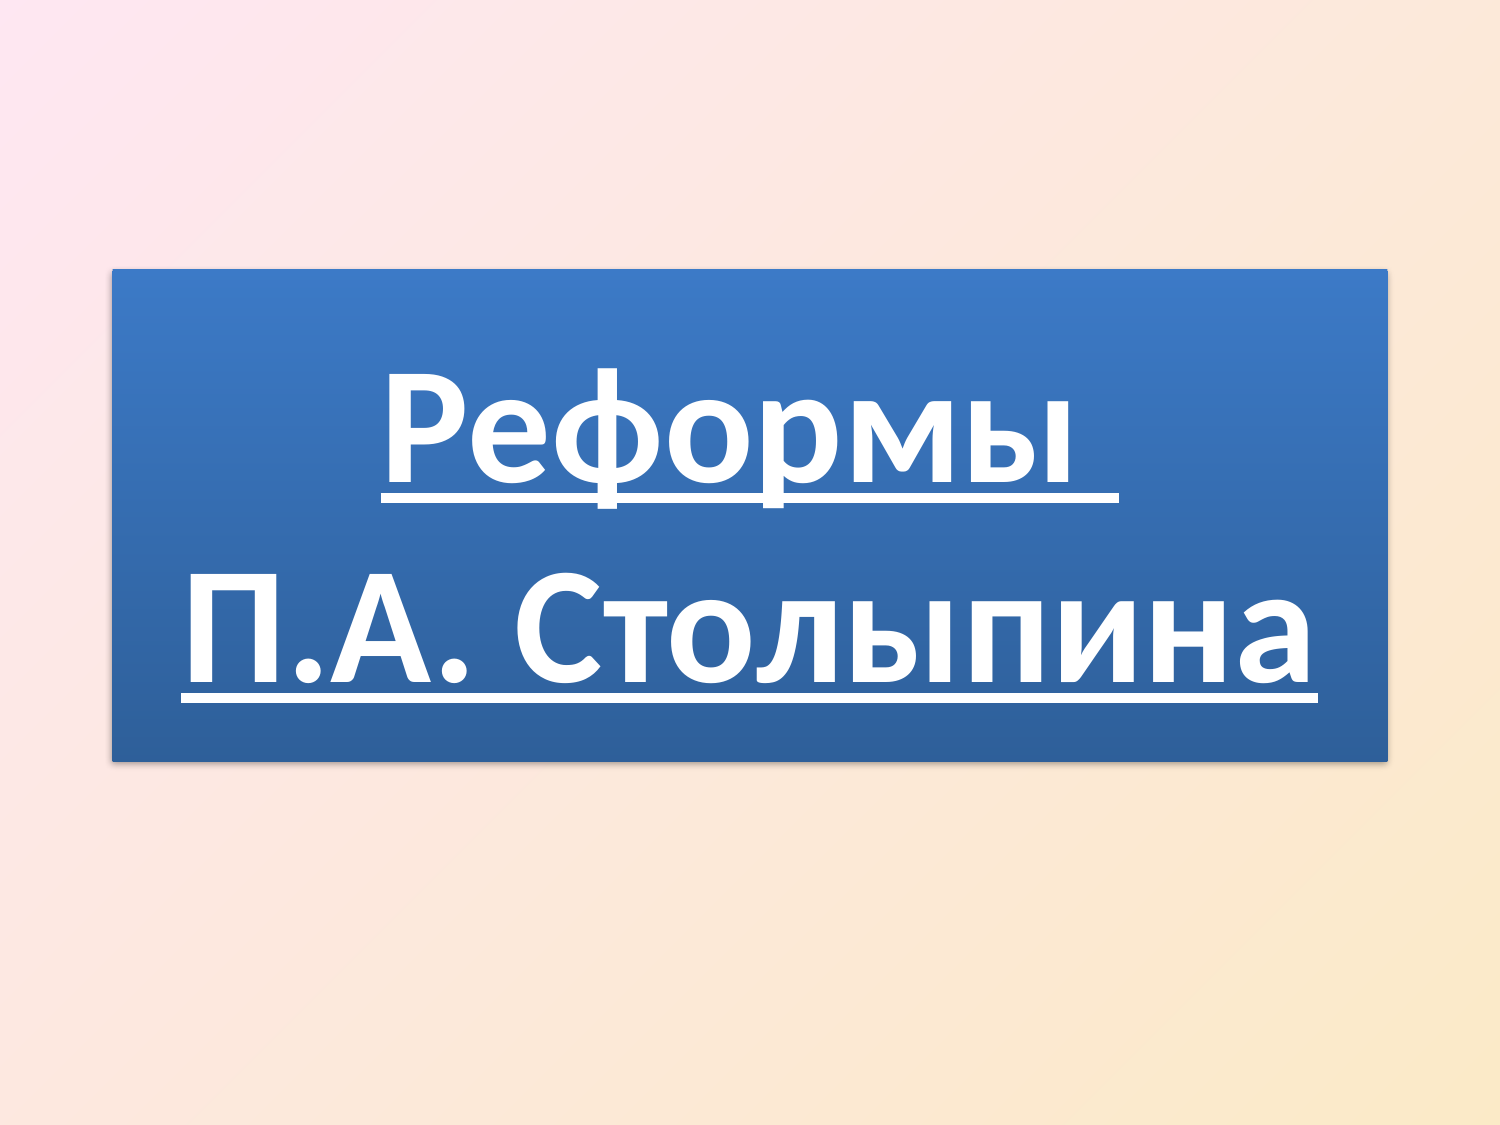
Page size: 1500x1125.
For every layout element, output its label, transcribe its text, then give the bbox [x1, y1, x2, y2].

title Реформы П.А. Столыпина [112, 269, 1388, 762]
